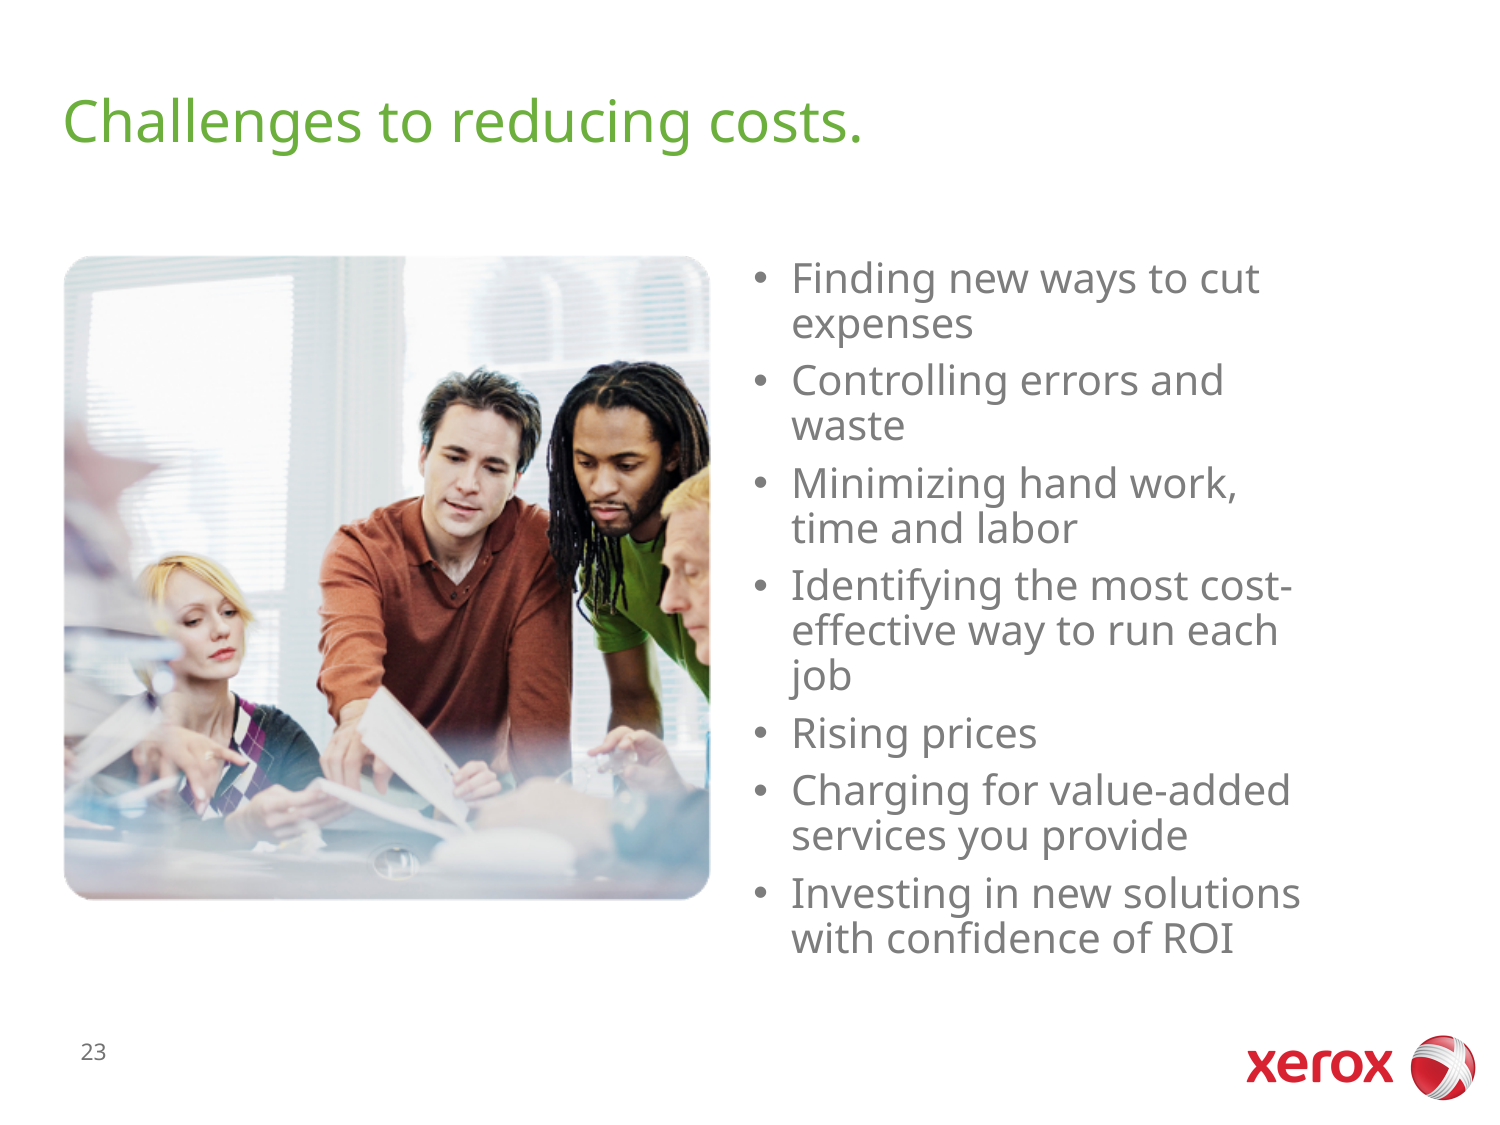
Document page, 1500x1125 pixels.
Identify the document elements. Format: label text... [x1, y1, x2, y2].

slide_number 23 [50, 1033, 138, 1100]
text_box Finding new ways to cut expenses Controlling errors and waste Minimizing hand work, time and labor Identifying the most cost- effective way to run each job Rising prices Charging for value-added services you provide Investing in new solutions with confidence of ROI [738, 249, 1341, 942]
picture [1246, 1034, 1480, 1101]
picture [62, 255, 712, 902]
title Challenges to reducing costs. [47, 24, 1399, 213]
